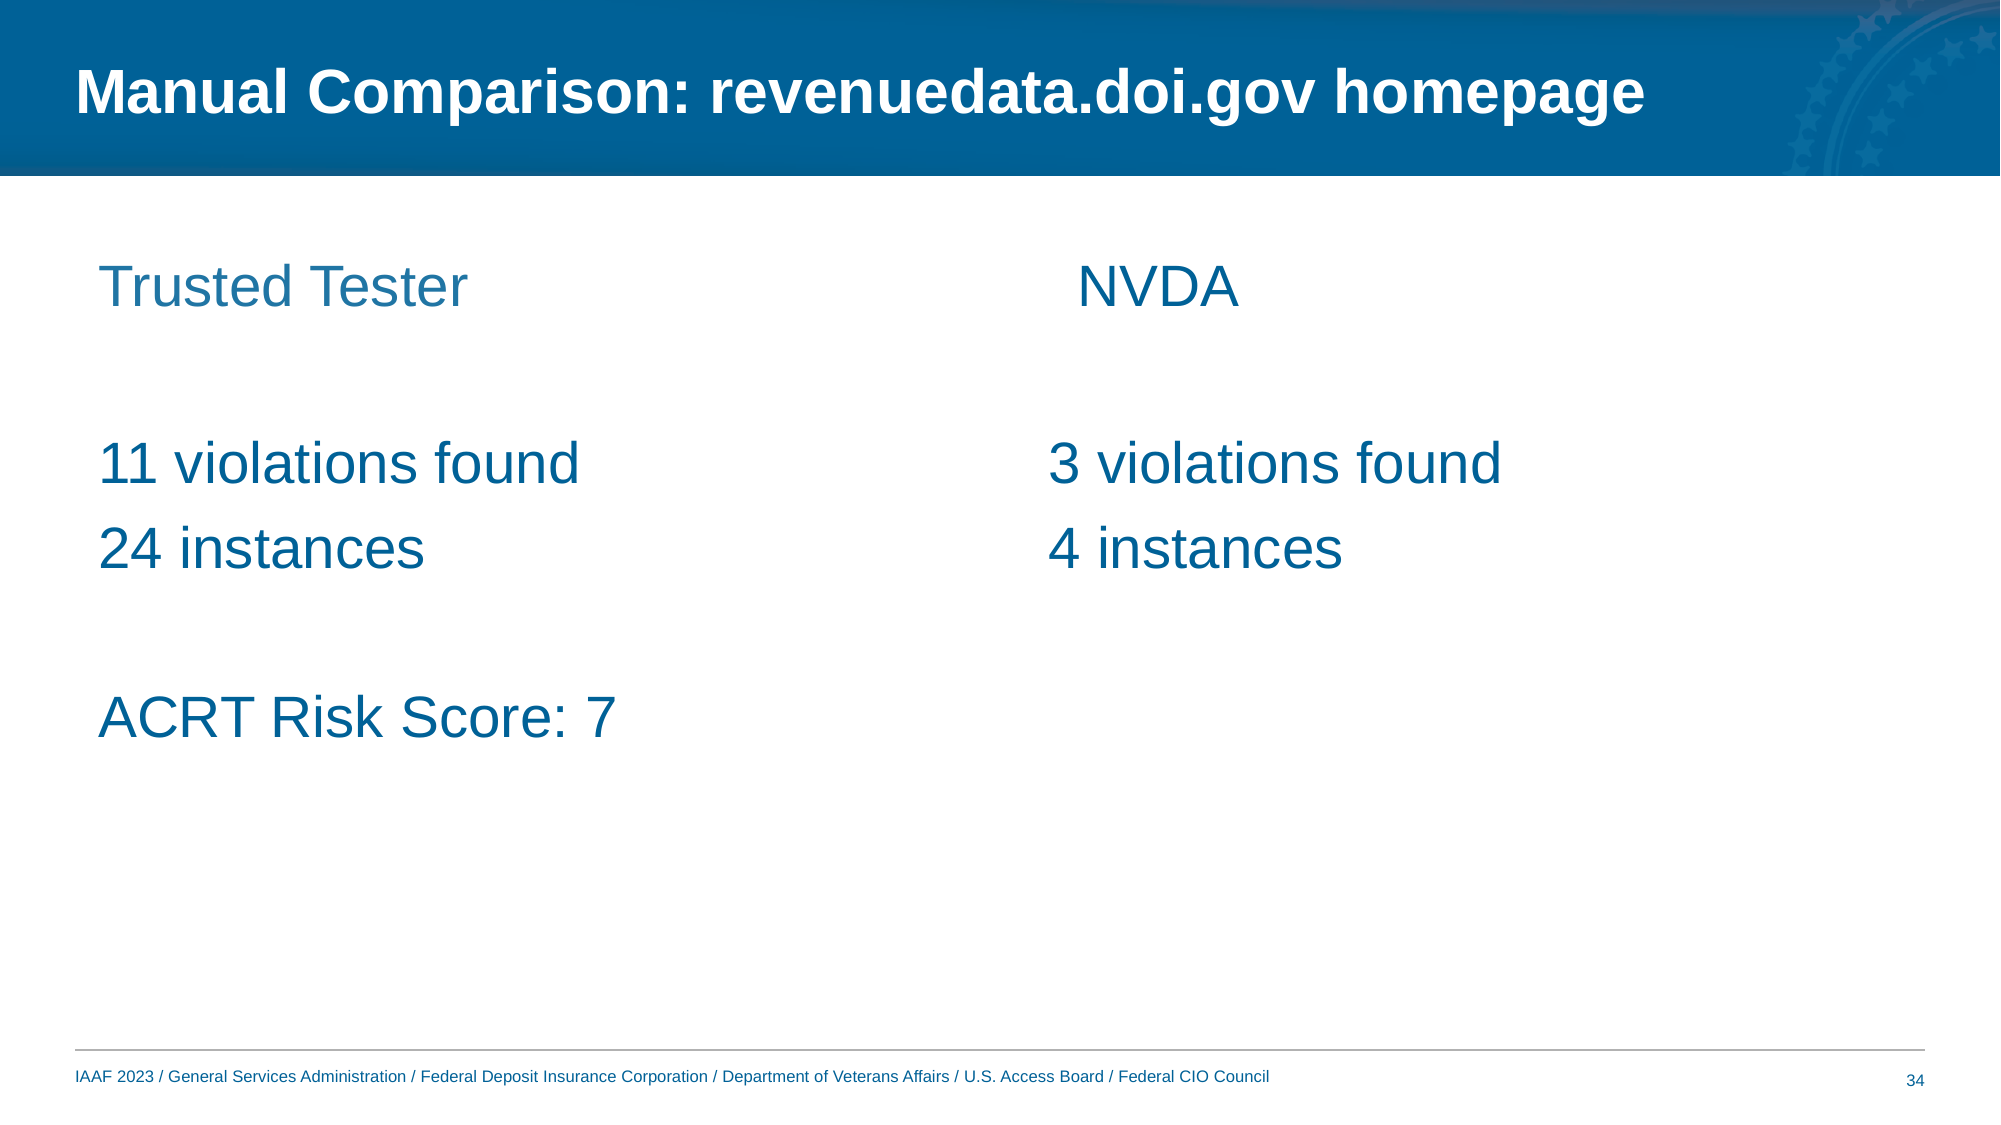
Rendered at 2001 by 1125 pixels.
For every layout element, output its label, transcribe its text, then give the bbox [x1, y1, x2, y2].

title Manual Comparison: revenuedata.doi.gov homepage [75, 52, 1800, 128]
list 3 violations found 4 instances [1025, 417, 1924, 1038]
list Trusted Tester [75, 224, 975, 350]
slide_number 34 [1880, 1065, 1925, 1095]
list NVDA [1025, 224, 1926, 350]
picture [0, 0, 2000, 176]
picture [0, 168, 666, 176]
list 11 violations found 24 instances ACRT Risk Score: 7 [75, 417, 975, 1039]
